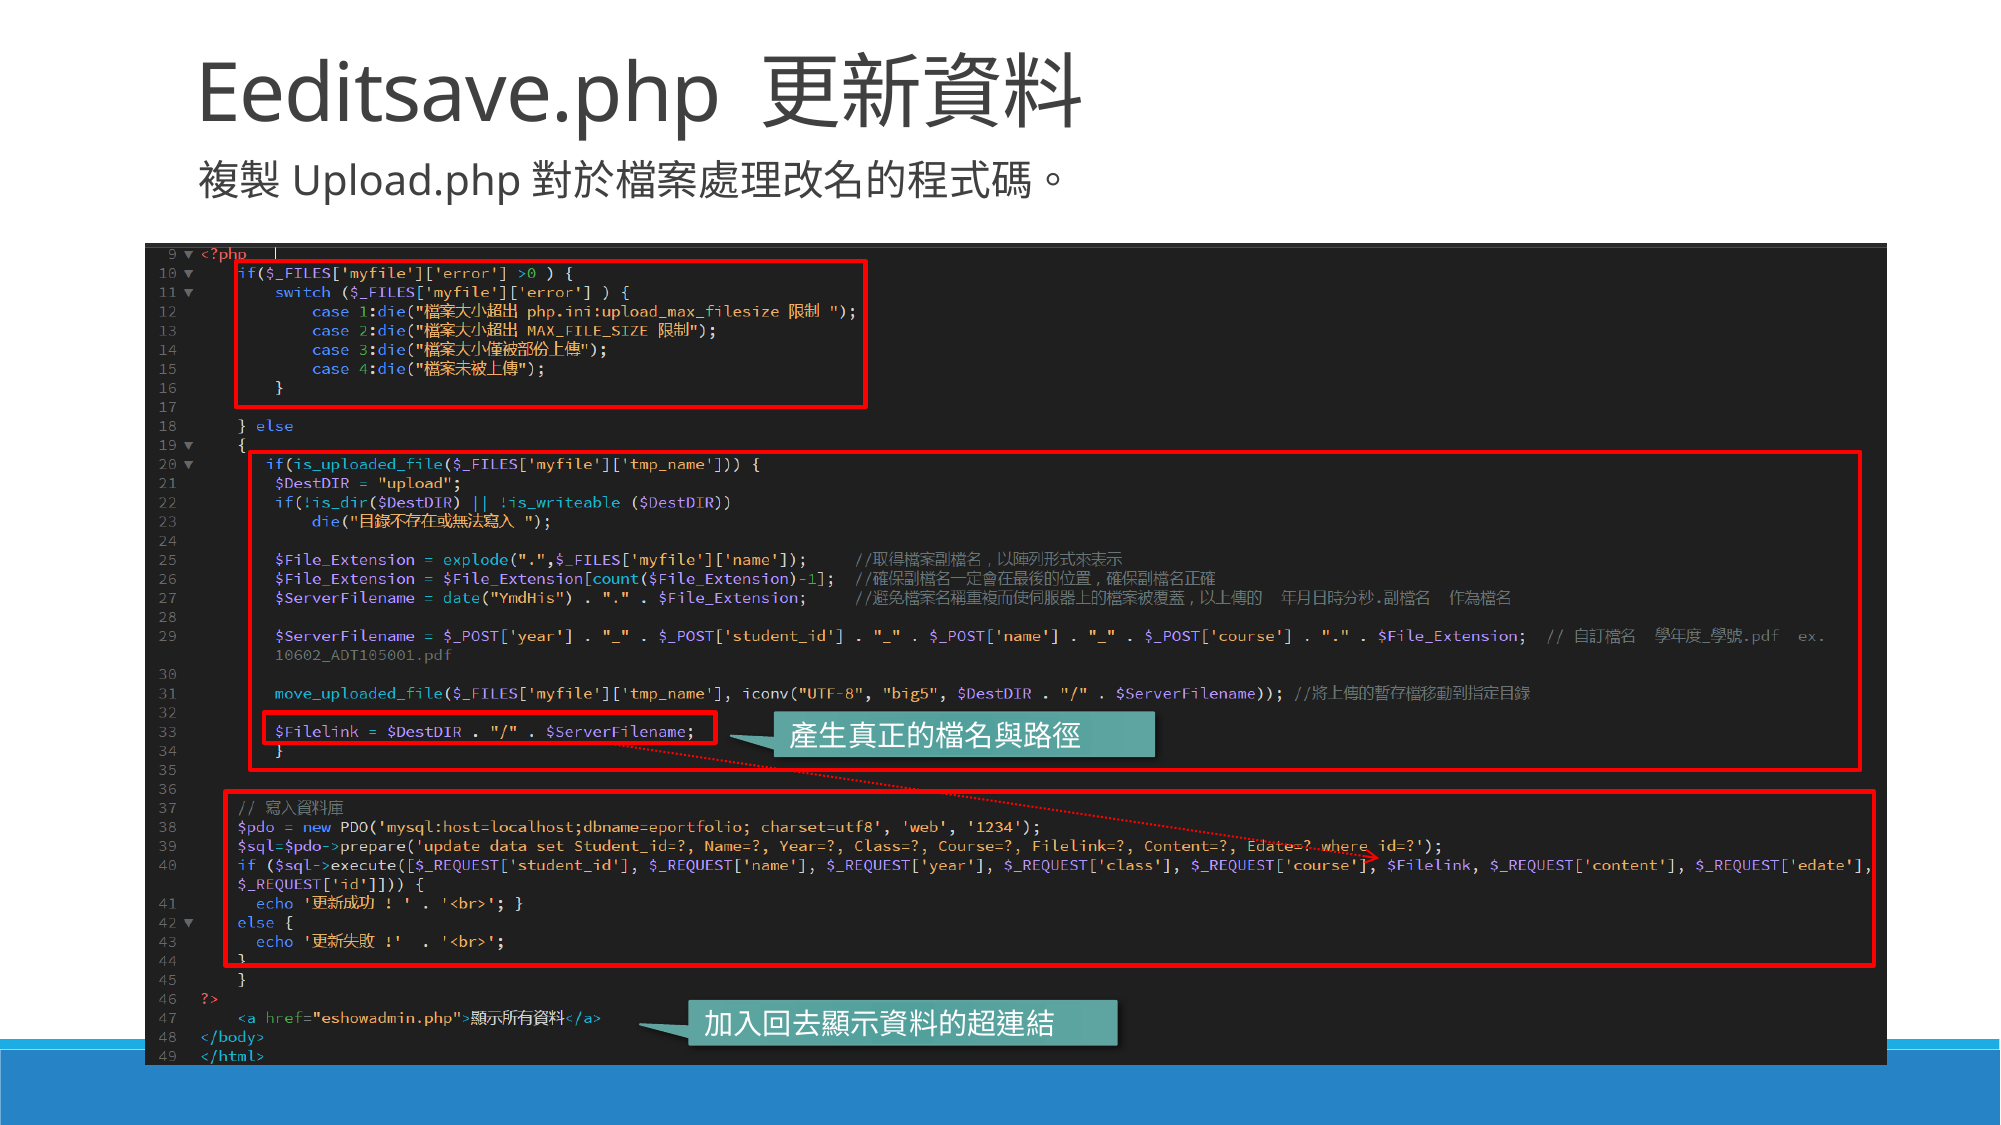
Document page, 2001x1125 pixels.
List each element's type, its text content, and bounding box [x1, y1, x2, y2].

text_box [601, 742, 1380, 859]
picture [145, 242, 1887, 1066]
list 複製Upload.php對於檔案處理改名的程式碼。 [183, 151, 1834, 240]
title Eeditsave.php 更新資料 [180, 47, 1830, 146]
